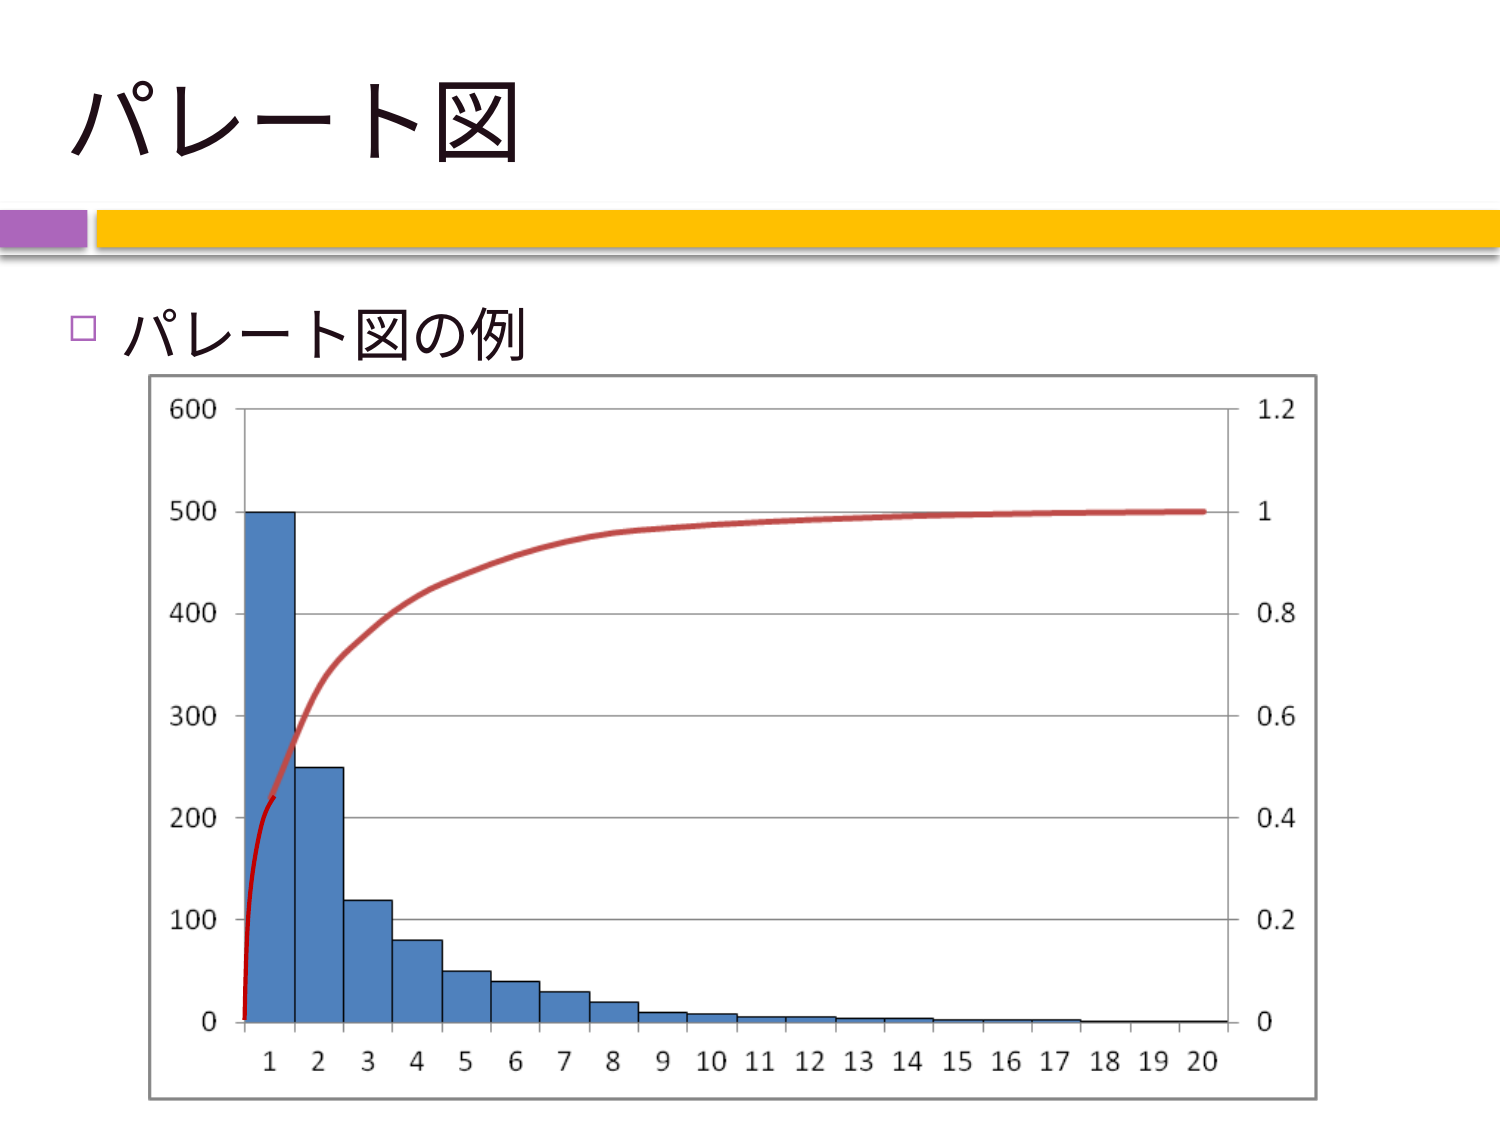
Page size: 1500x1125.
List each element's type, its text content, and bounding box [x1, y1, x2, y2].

title パレート図 [50, 37, 1447, 200]
picture [147, 373, 1320, 1102]
list パレート図の例 [53, 290, 1459, 1094]
